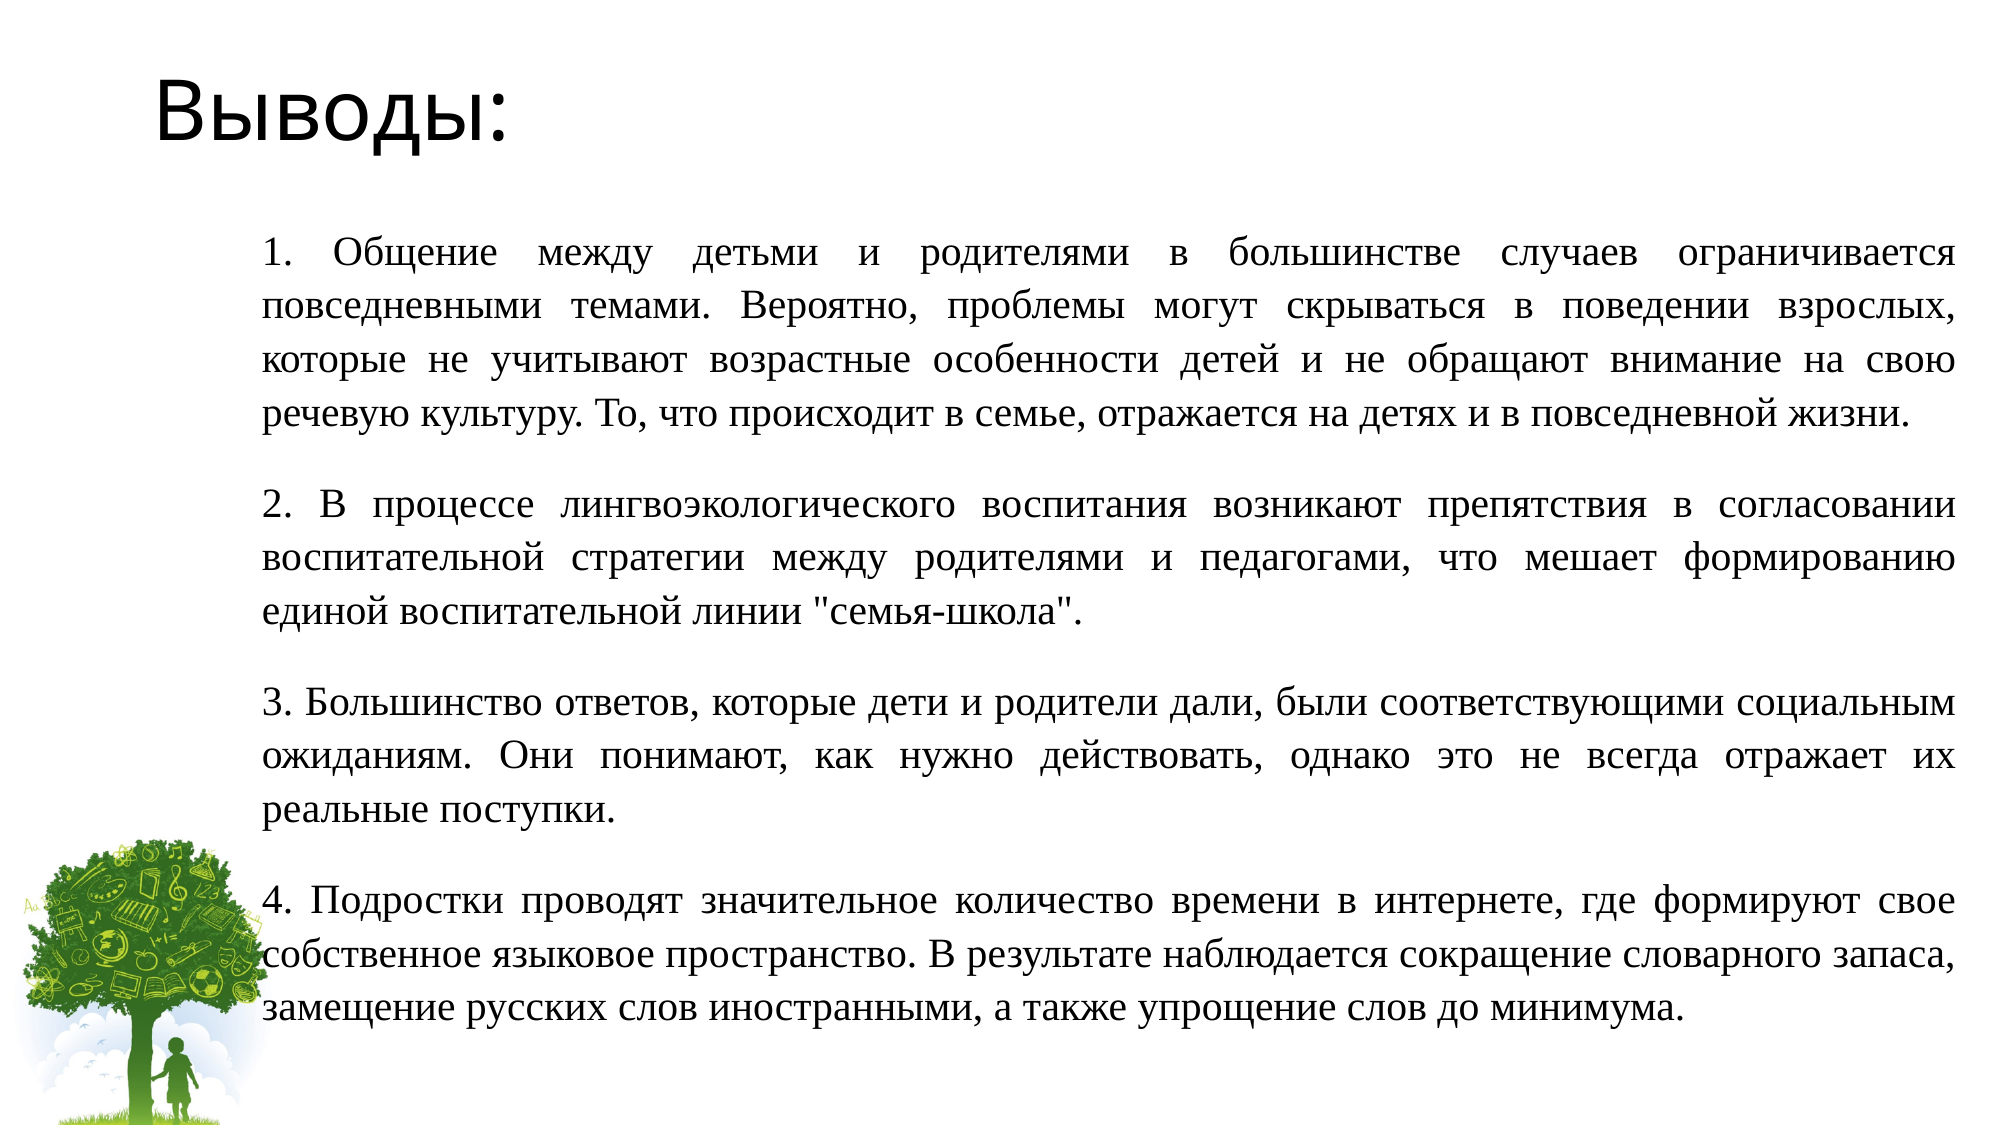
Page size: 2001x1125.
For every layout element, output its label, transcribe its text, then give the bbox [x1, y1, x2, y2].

list 1. Общение между детьми и родителями в большинстве случаев ограничивается повседневными темами. Вероятно, проблемы могут скрываться в поведении взрослых, которые не учитывают возрастные особенности детей и не обращают внимание на свою речевую культуру. То, что происходит в семье, отражается на детях и в повседневной жизни. 2. В процессе лингвоэкологического воспитания возникают препятствия в согласовании воспитательной стратегии между родителями и педагогами, что мешает формированию единой воспитательной линии "семья-школа". 3. Большинство ответов, которые дети и родители дали, были соответствующими социальным ожиданиям. Они понимают, как нужно действовать, однако это не всегда отражает их реальные поступки. 4. Подростки проводят значительное количество времени в интернете, где формируют свое собственное языковое пространство. В результате наблюдается сокращение словарного запаса, замещение русских слов иностранными, а также упрощение слов до минимума. [246, 212, 1972, 1088]
title Выводы: [137, 59, 1863, 167]
picture [0, 836, 285, 1125]
